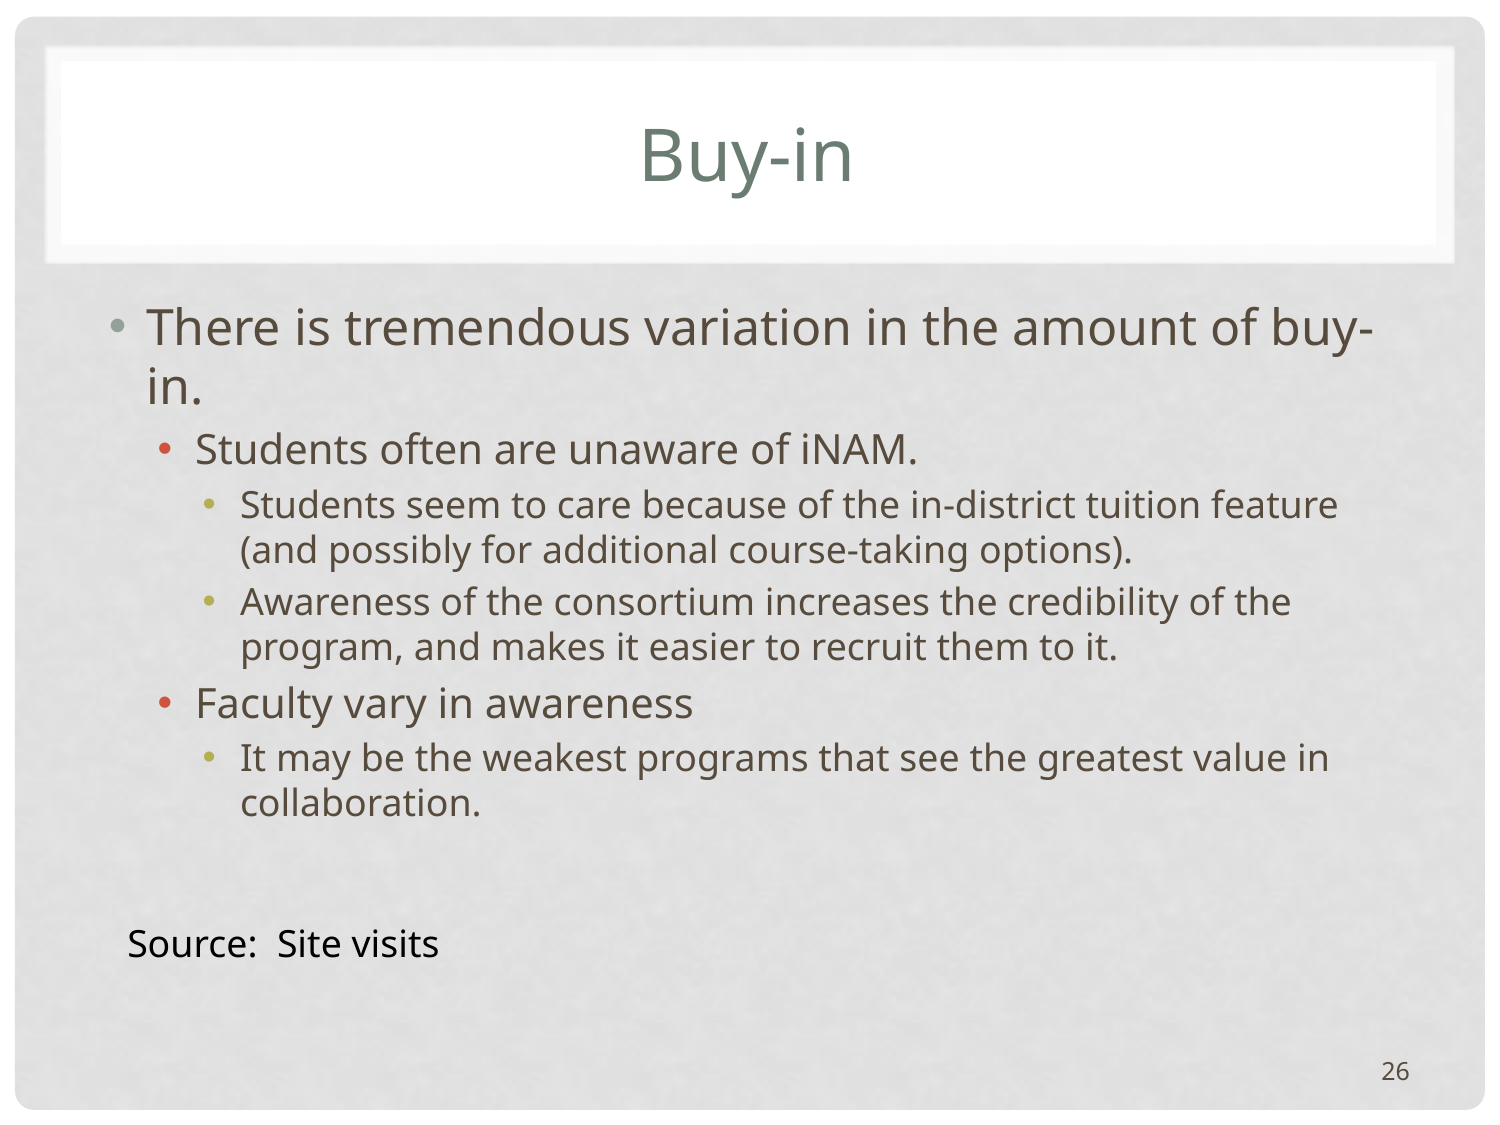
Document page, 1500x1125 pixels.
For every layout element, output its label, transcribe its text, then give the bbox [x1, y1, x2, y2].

slide_number 26 [1074, 1042, 1425, 1103]
list There is tremendous variation in the amount of buy-in. Students often are unaware of iNAM. Students seem to care because of the in-district tuition feature (and possibly for additional course-taking options). Awareness of the consortium increases the credibility of the program, and makes it easier to recruit them to it. Faculty vary in awareness It may be the weakest programs that see the greatest value in collaboration. [75, 287, 1425, 1005]
title Buy-in [69, 66, 1425, 238]
text_box Source: Site visits [112, 912, 1238, 973]
